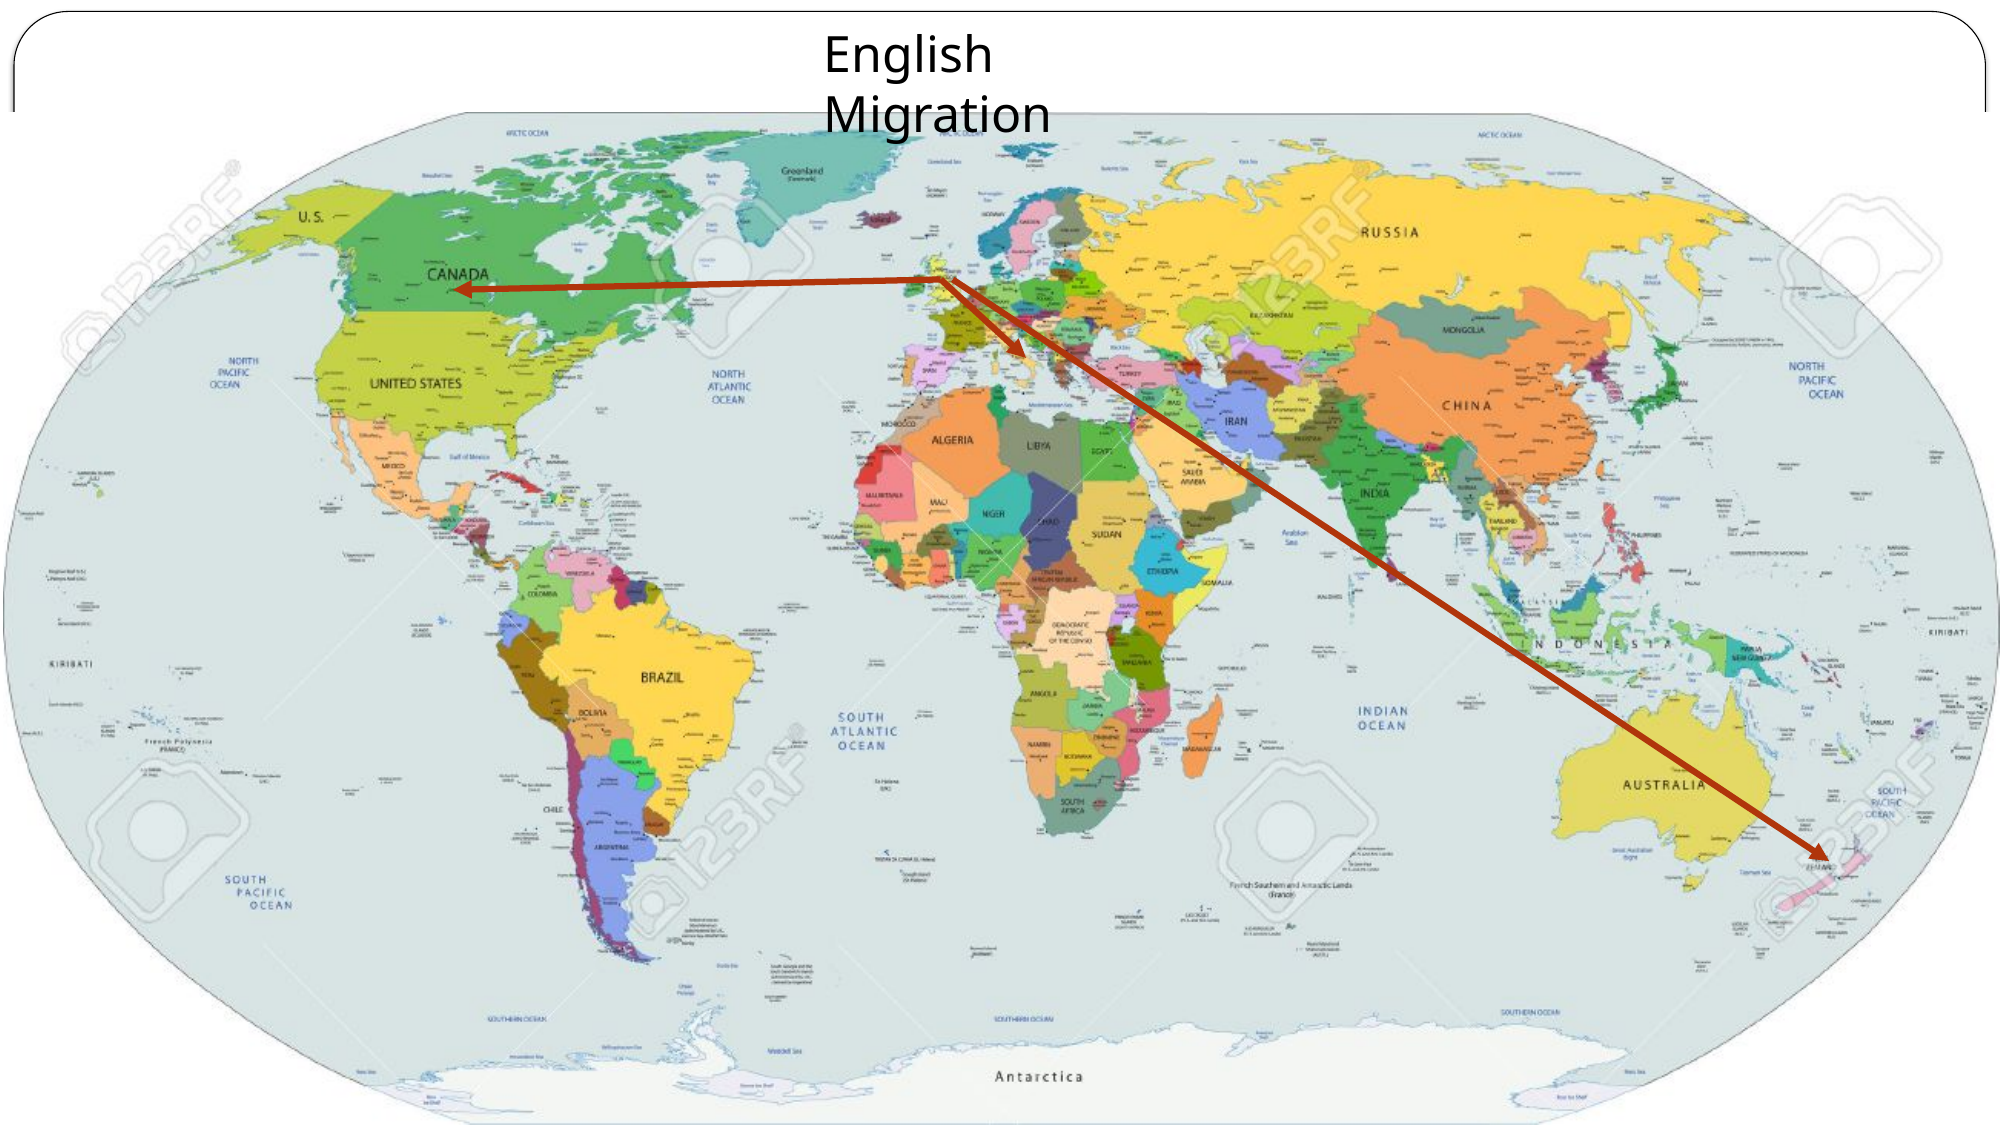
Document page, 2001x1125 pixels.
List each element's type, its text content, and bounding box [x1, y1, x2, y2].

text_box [452, 279, 937, 291]
picture [3, 112, 2000, 1125]
text_box English Migration [809, 15, 1195, 110]
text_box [940, 279, 1027, 359]
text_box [952, 279, 1830, 862]
